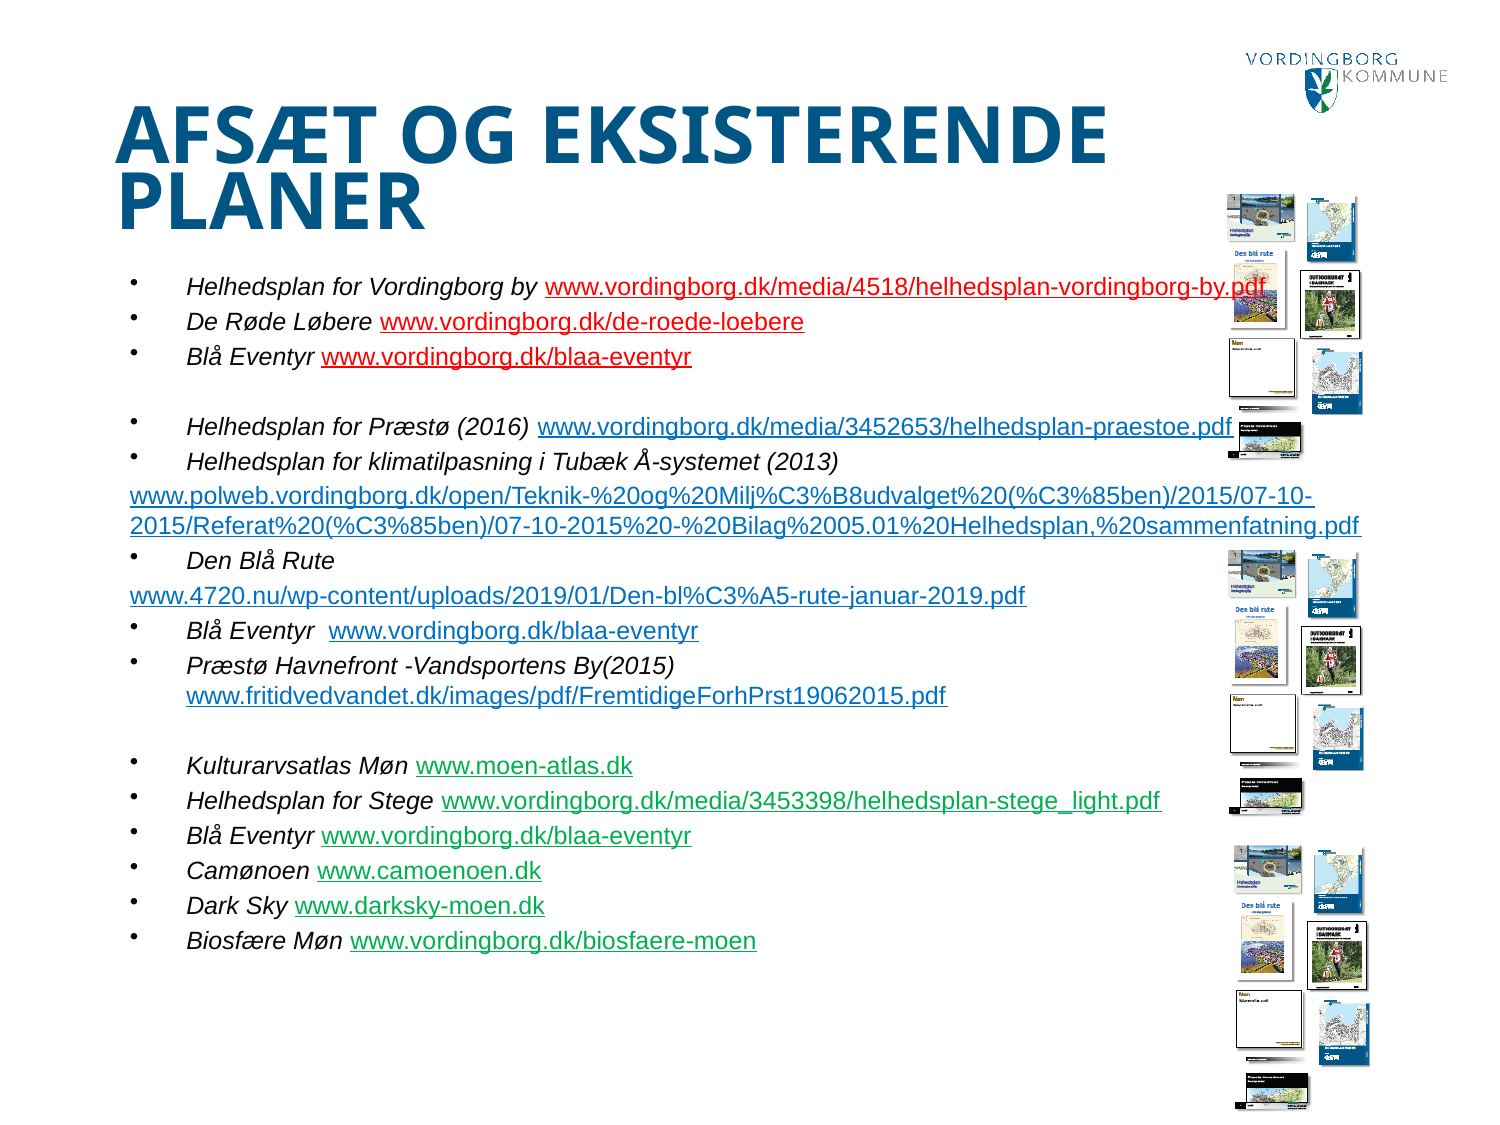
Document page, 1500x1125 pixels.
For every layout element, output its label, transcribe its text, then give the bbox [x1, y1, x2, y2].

picture [1183, 528, 1395, 1121]
list Helhedsplan for Vordingborg by www.vordingborg.dk/media/4518/helhedsplan-vordingborg-by.pdf De Røde Løbere www.vordingborg.dk/de-roede-loebere Blå Eventyr www.vordingborg.dk/blaa-eventyr Helhedsplan for Præstø (2016) www.vordingborg.dk/media/3452653/helhedsplan-praestoe.pdf Helhedsplan for klimatilpasning i Tubæk Å-systemet (2013) www.polweb.vordingborg.dk/open/Teknik-%20og%20Milj%C3%B8udvalget%20(%C3%85ben)/2015/07-10-2015/Referat%20(%C3%85ben)/07-10-2015%20-%20Bilag%2005.01%20Helhedsplan,%20sammenfatning.pdf Den Blå Rute www.4720.nu/wp-content/uploads/2019/01/Den-bl%C3%A5-rute-januar-2019.pdf Blå Eventyr www.vordingborg.dk/blaa-eventyr Præstø Havnefront -Vandsportens By(2015) www.fritidvedvandet.dk/images/pdf/FremtidigeForhPrst19062015.pdf Kulturarvsatlas Møn www.moen-atlas.dk Helhedsplan for Stege www.vordingborg.dk/media/3453398/helhedsplan-stege_light.pdf Blå Eventyr www.vordingborg.dk/blaa-eventyr Camønoen www.camoenoen.dk Dark Sky www.darksky-moen.dk Biosfære Møn www.vordingborg.dk/biosfaere-moen [115, 262, 1400, 1025]
picture [1246, 53, 1447, 113]
list Afsæt og eksisterende planer [115, 112, 1412, 274]
picture [1182, 172, 1388, 469]
